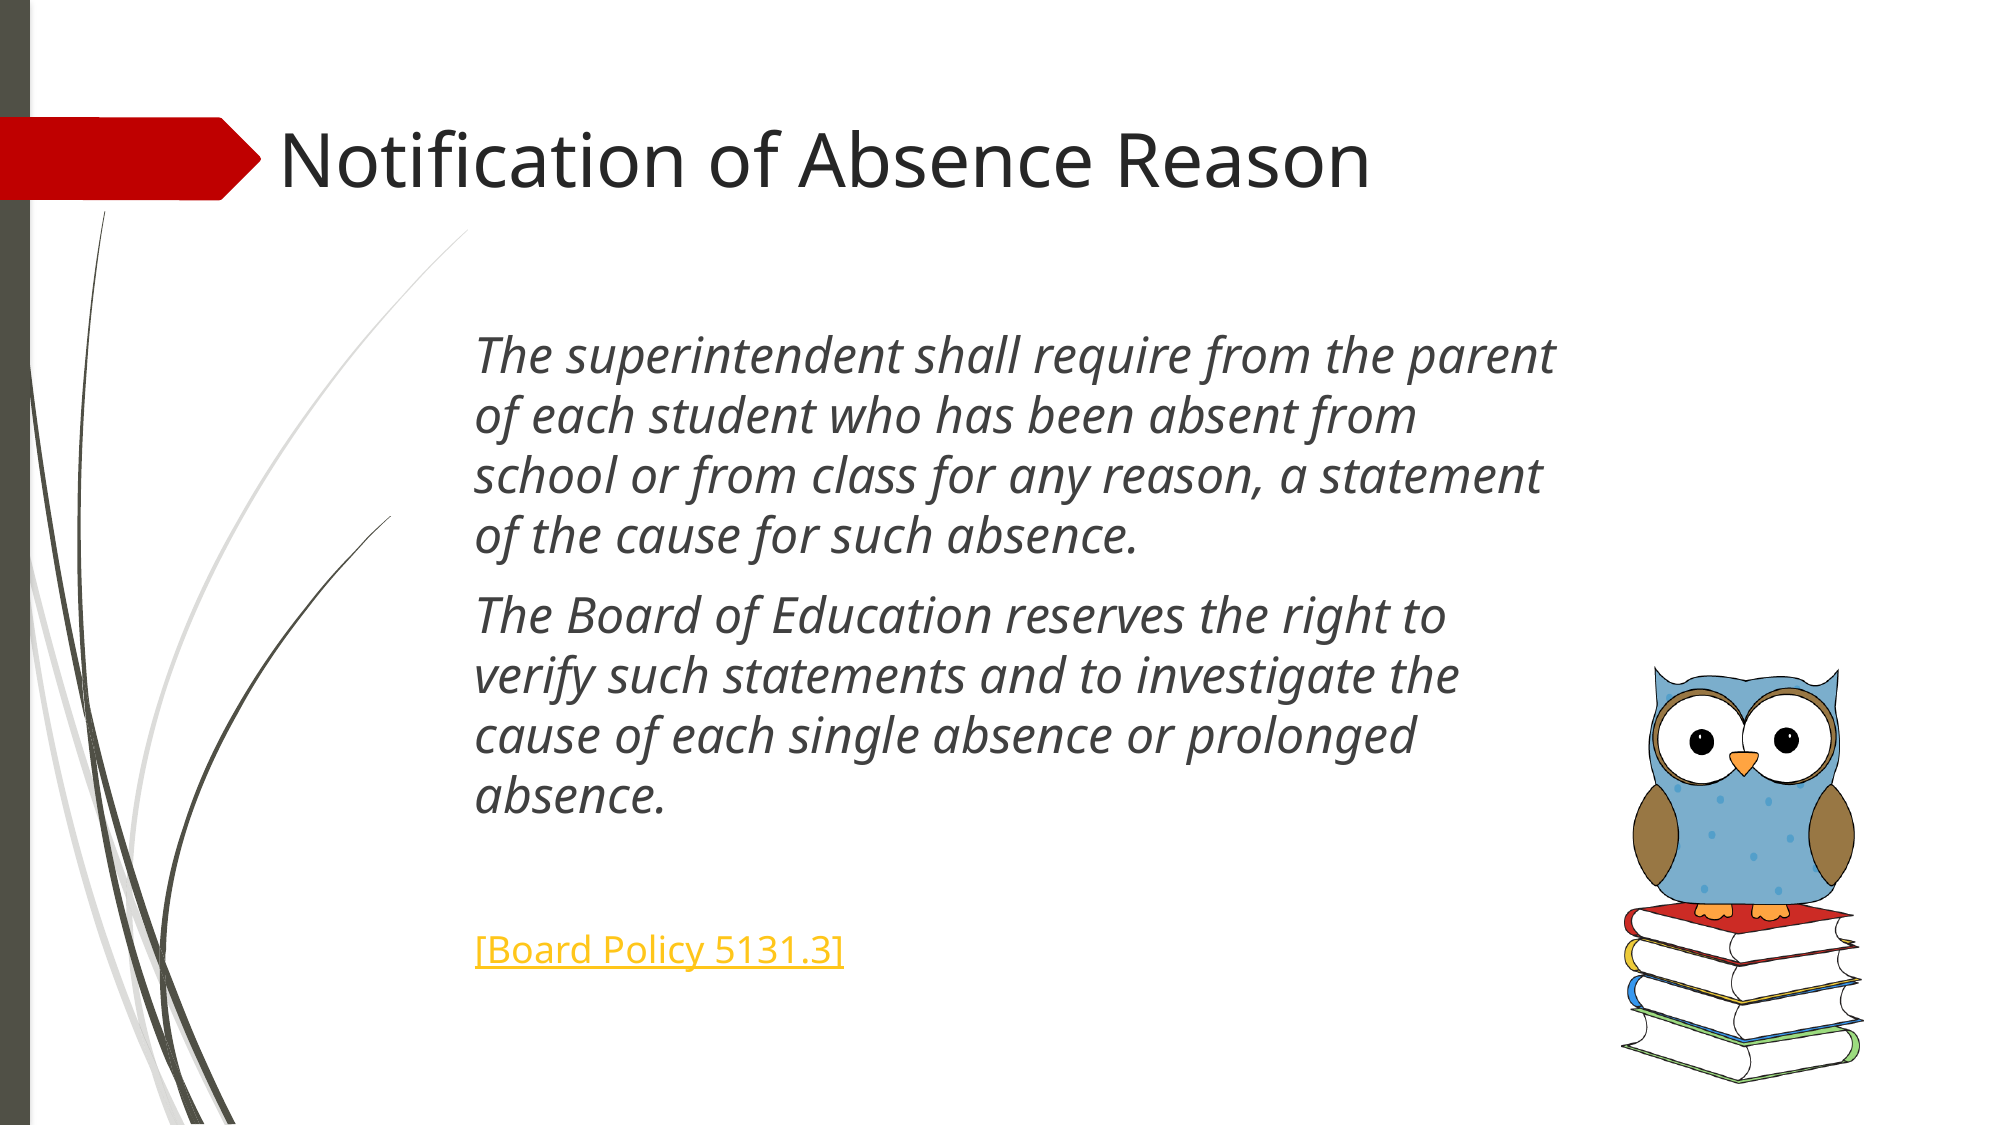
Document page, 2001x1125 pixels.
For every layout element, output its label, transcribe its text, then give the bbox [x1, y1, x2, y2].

picture [1621, 665, 1865, 1084]
title Notification of Absence Reason [263, 105, 1664, 224]
list The superintendent shall require from the parent of each student who has been absent from school or from class for any reason, a statement of the cause for such absence. The Board of Education reserves the right to verify such statements and to investigate the cause of each single absence or prolonged absence. [Board Policy 5131.3] [459, 315, 1582, 1062]
